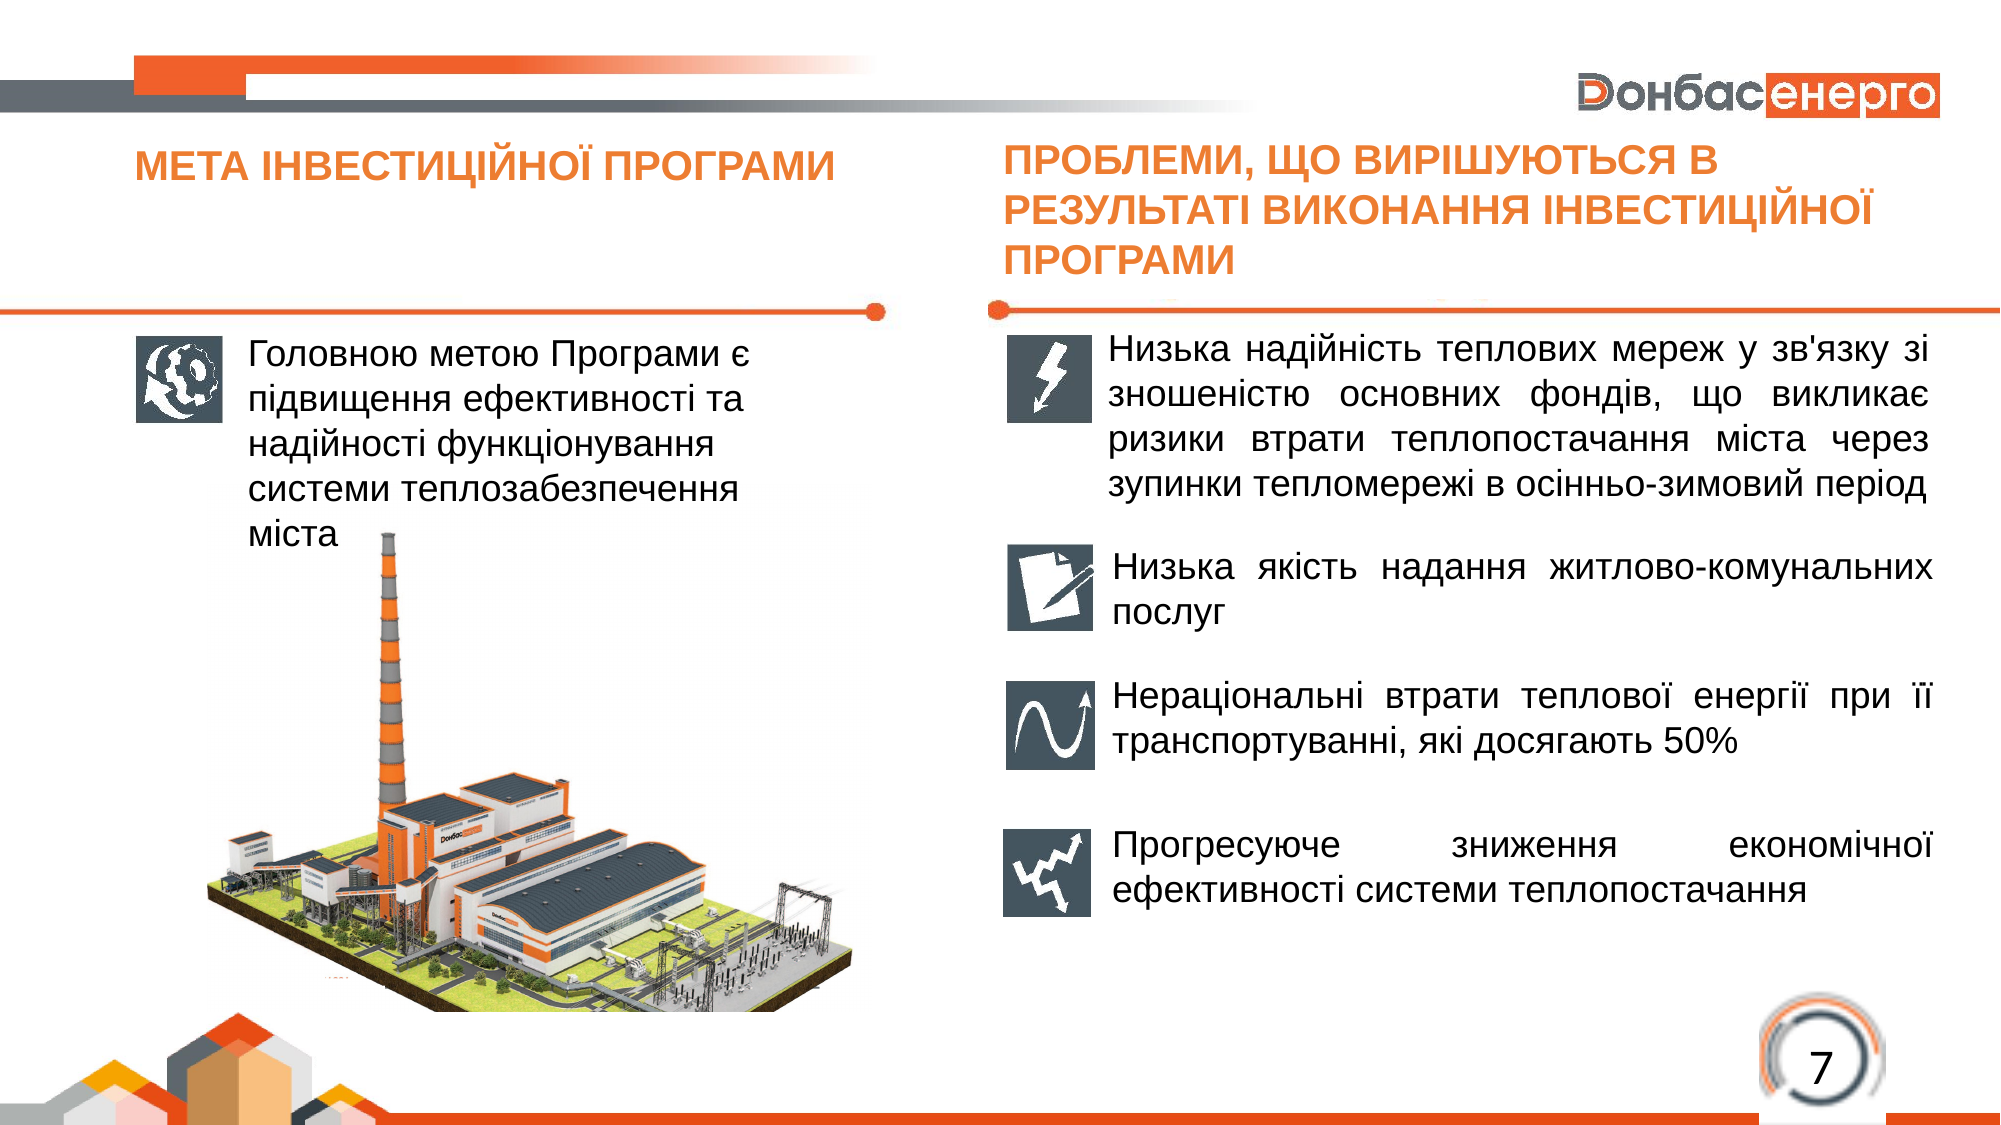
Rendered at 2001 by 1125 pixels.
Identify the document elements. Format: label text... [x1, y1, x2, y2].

text_box ПРОБЛЕМИ, ЩО ВИРІШУЮТЬСЯ В РЕЗУЛЬТАТІ ВИКОНАННЯ ІНВЕСТИЦІЙНОЇ ПРОГРАМИ [988, 125, 1945, 246]
picture [0, 484, 2000, 1125]
picture [1003, 827, 1092, 917]
picture [1570, 57, 1949, 126]
text_box Низька надійність теплових мереж у зв'язку зі зношеністю основних фондів, що викликає ризики втрати теплопостачання міста через зупинки тепломережі в осінньо-зимовий період [1093, 399, 1945, 512]
text_box МЕТА ІНВЕСТИЦІЙНОЇ ПРОГРАМИ [119, 131, 884, 197]
text_box Нераціональні втрати теплової енергії при її транспортуванні, які досягають 50% [1097, 663, 1949, 769]
picture [0, 0, 1260, 115]
text_box Низька якість надання житлово-комунальних послуг [1097, 534, 1949, 640]
picture [1006, 681, 1095, 770]
text_box Прогресуюче зниження економічної ефективності системи теплопостачання [1097, 812, 1949, 918]
picture [988, 246, 2000, 425]
text_box Головною метою Програми є підвищення ефективності та надійності функціонування системи теплозабезпечення міста [233, 342, 839, 484]
picture [0, 261, 912, 425]
picture [1005, 543, 1096, 633]
